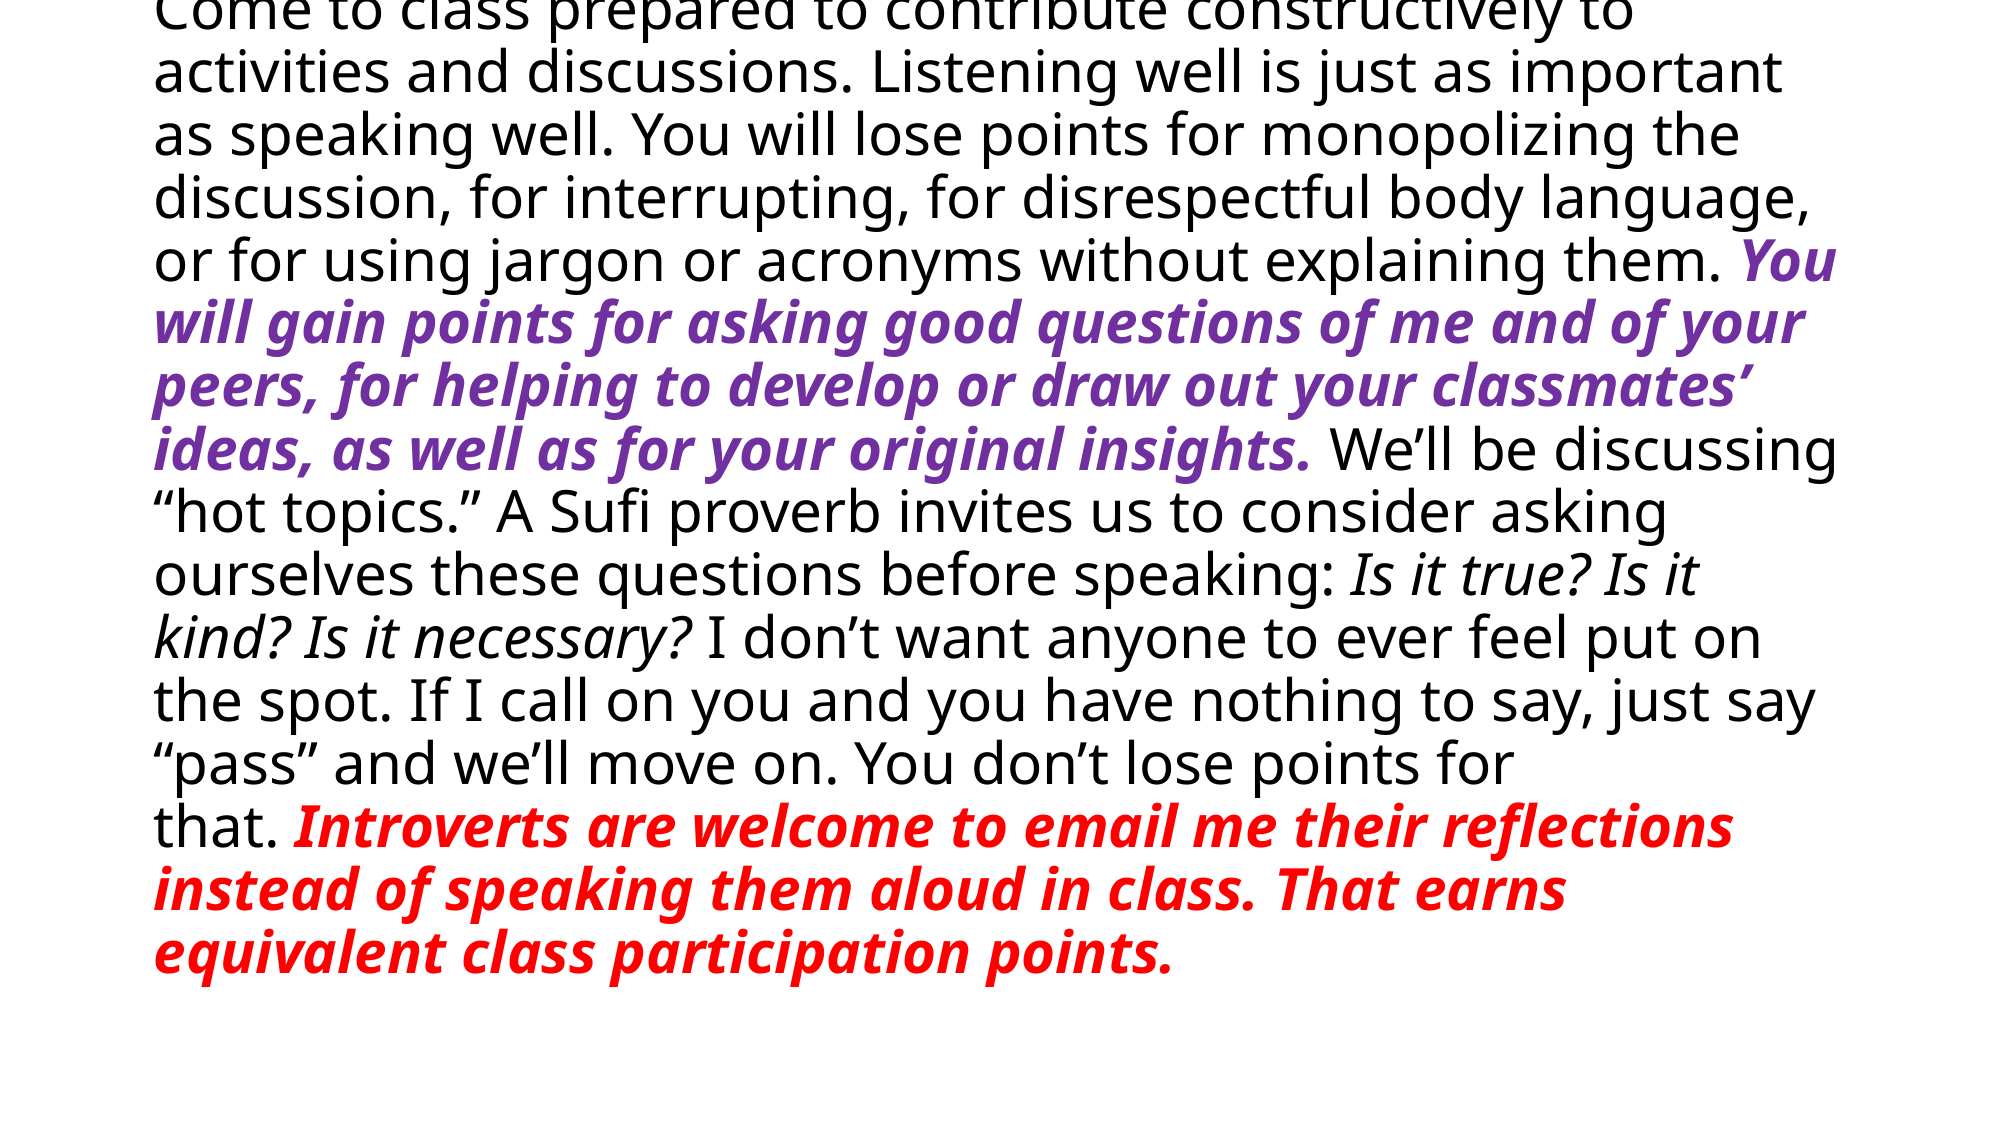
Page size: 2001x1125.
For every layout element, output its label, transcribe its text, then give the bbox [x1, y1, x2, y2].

title Come to class prepared to contribute constructively to activities and discussions. Listening well is just as important as speaking well. You will lose points for monopolizing the discussion, for interrupting, for disrespectful body language, or for using jargon or acronyms without explaining them. You will gain points for asking good questions of me and of your peers, for helping to develop or draw out your classmates’ ideas, as well as for your original insights. We’ll be discussing “hot topics.” A Sufi proverb invites us to consider asking ourselves these questions before speaking: Is it true? Is it kind? Is it necessary? I don’t want anyone to ever feel put on the spot. If I call on you and you have nothing to say, just say “pass” and we’ll move on. You don’t lose points for that. Introverts are welcome to email me their reflections instead of speaking them aloud in class. That earns equivalent class participation points. [138, 75, 1864, 994]
